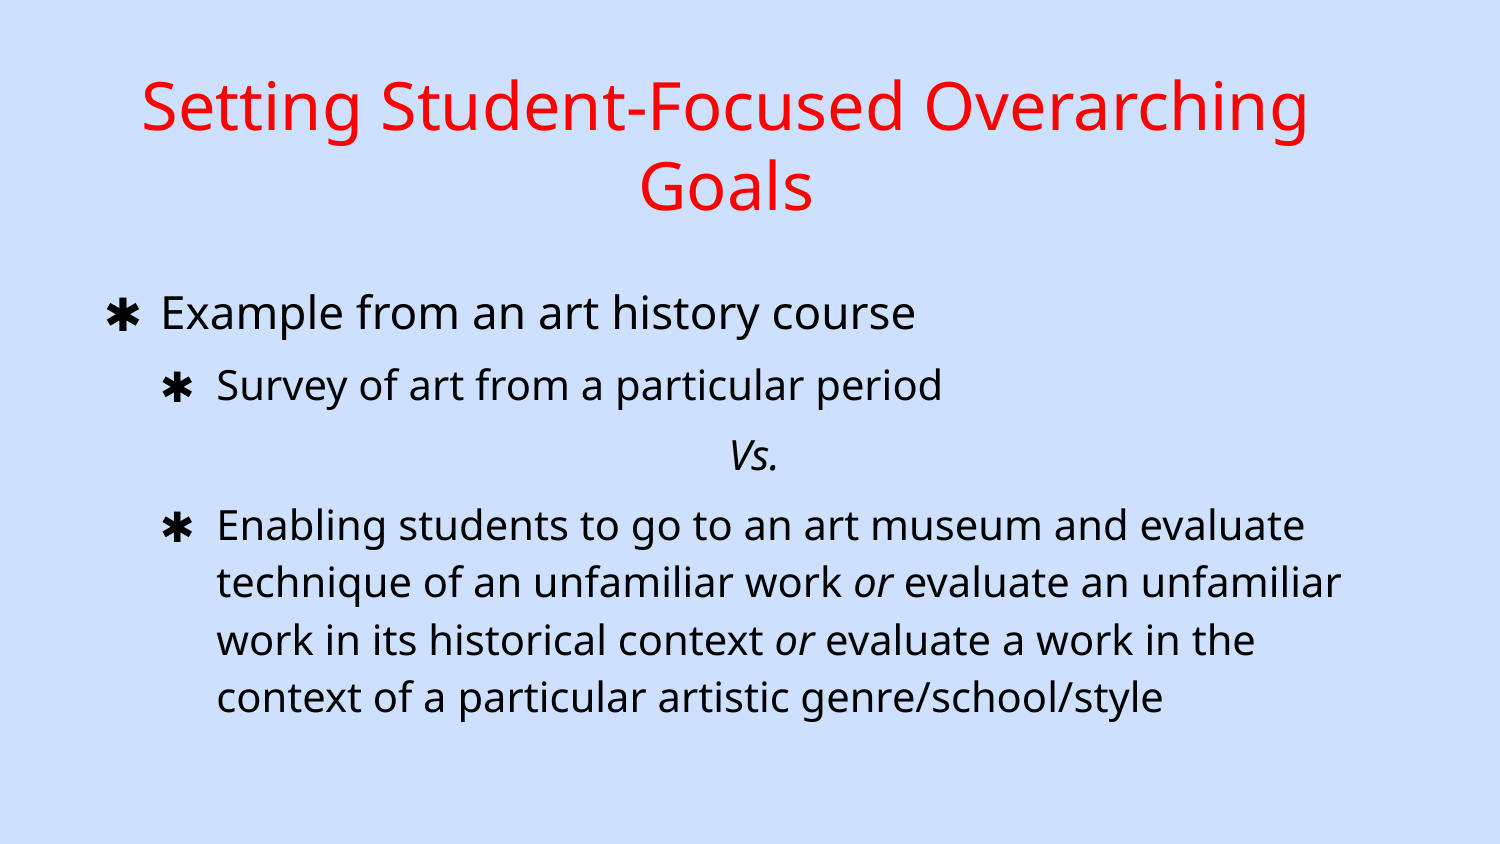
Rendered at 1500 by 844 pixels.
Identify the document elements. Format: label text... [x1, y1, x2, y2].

title Setting Student-Focused Overarching Goals [88, 56, 1364, 186]
list Example from an art history course Survey of art from a particular period Vs. Enabling students to go to an art museum and evaluate technique of an unfamiliar work or evaluate an unfamiliar work in its historical context or evaluate a work in the context of a particular artistic genre/school/style [88, 267, 1364, 785]
